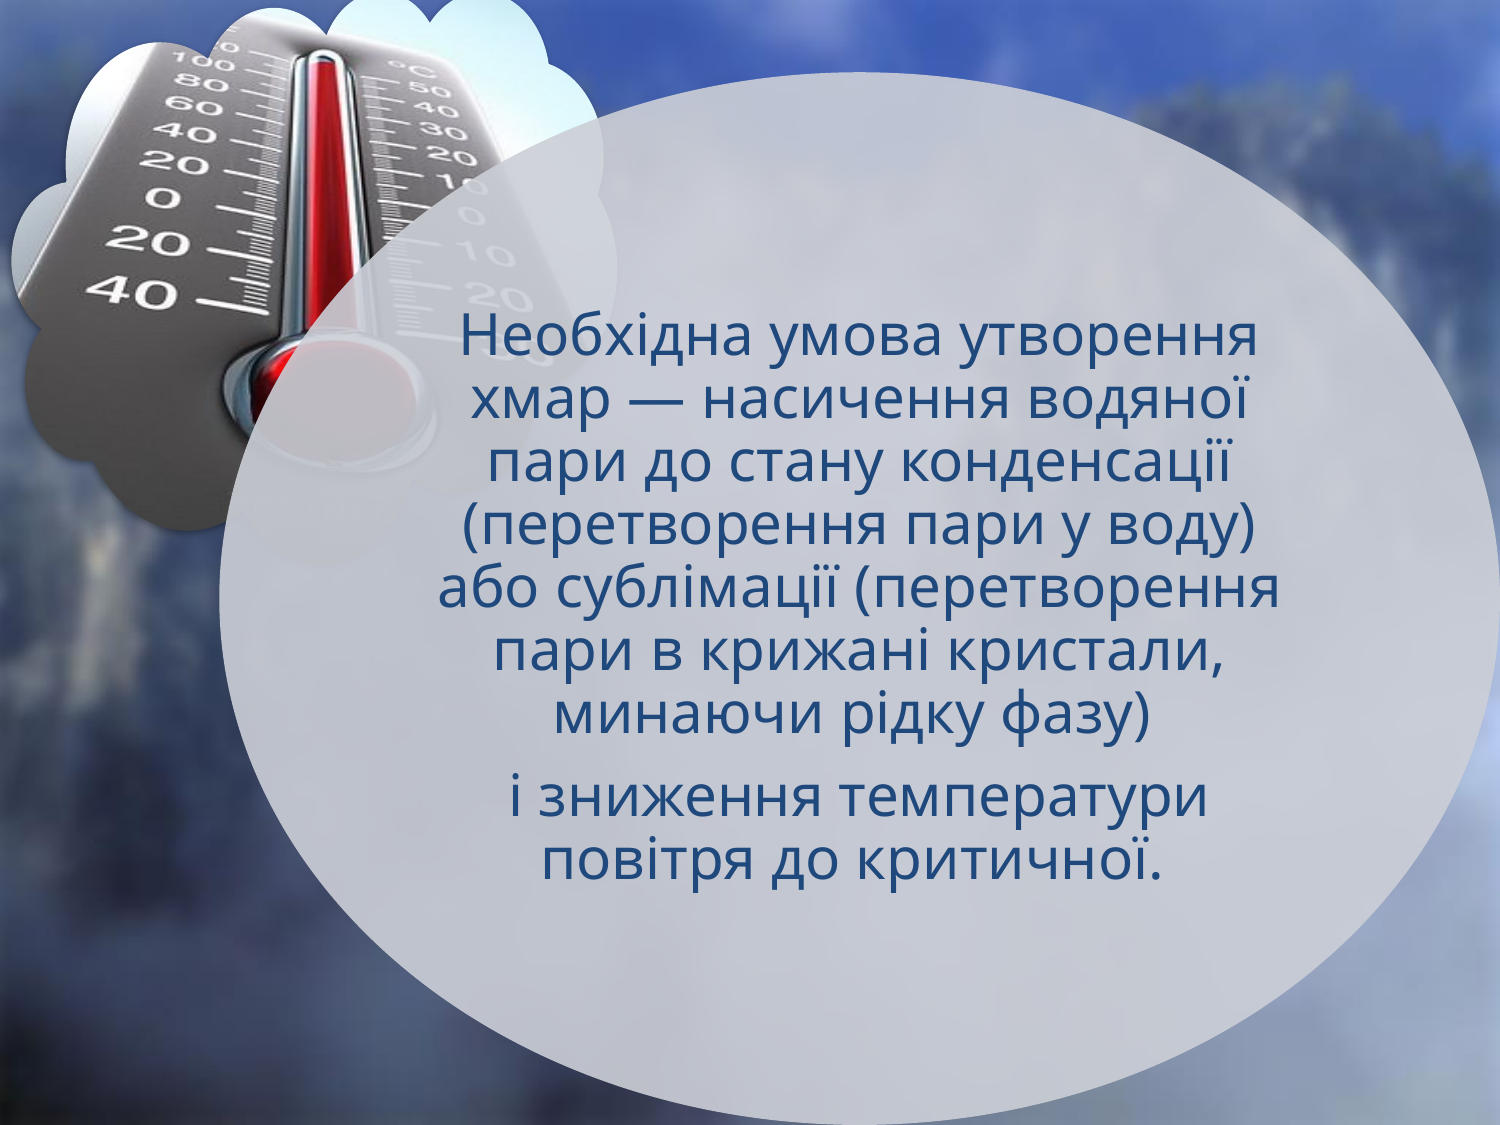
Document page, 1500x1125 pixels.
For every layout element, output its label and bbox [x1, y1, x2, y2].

list [0, 0, 1500, 1125]
